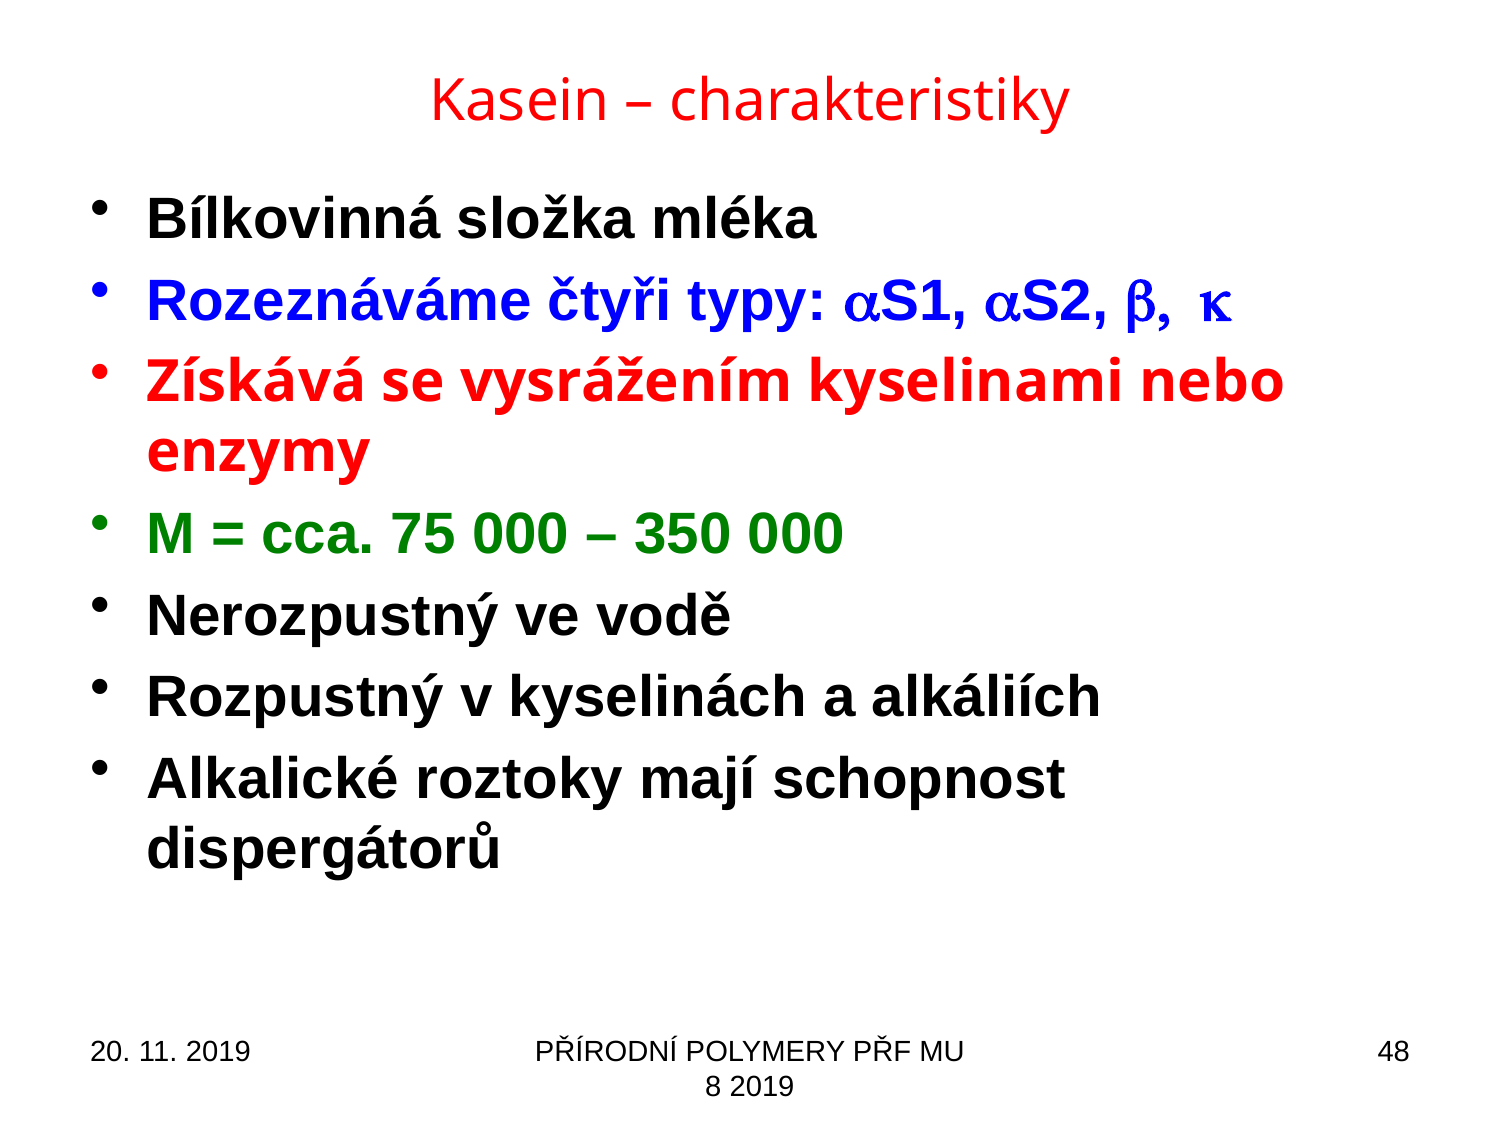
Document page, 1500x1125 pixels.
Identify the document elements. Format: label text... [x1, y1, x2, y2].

slide_number 48 [1074, 1024, 1426, 1103]
title Kasein – charakteristiky [74, 44, 1426, 150]
footer PŘÍRODNÍ POLYMERY PŘF MU 8 2019 [512, 1024, 988, 1103]
list Bílkovinná složka mléka Rozeznáváme čtyři typy: aS1, aS2, b, k Získává se vysrážením kyselinami nebo enzymy M = cca. 75 000 – 350 000 Nerozpustný ve vodě Rozpustný v kyselinách a alkáliích Alkalické roztoky mají schopnost dispergátorů [74, 172, 1426, 1006]
slide_number 20. 11. 2019 [74, 1024, 426, 1103]
